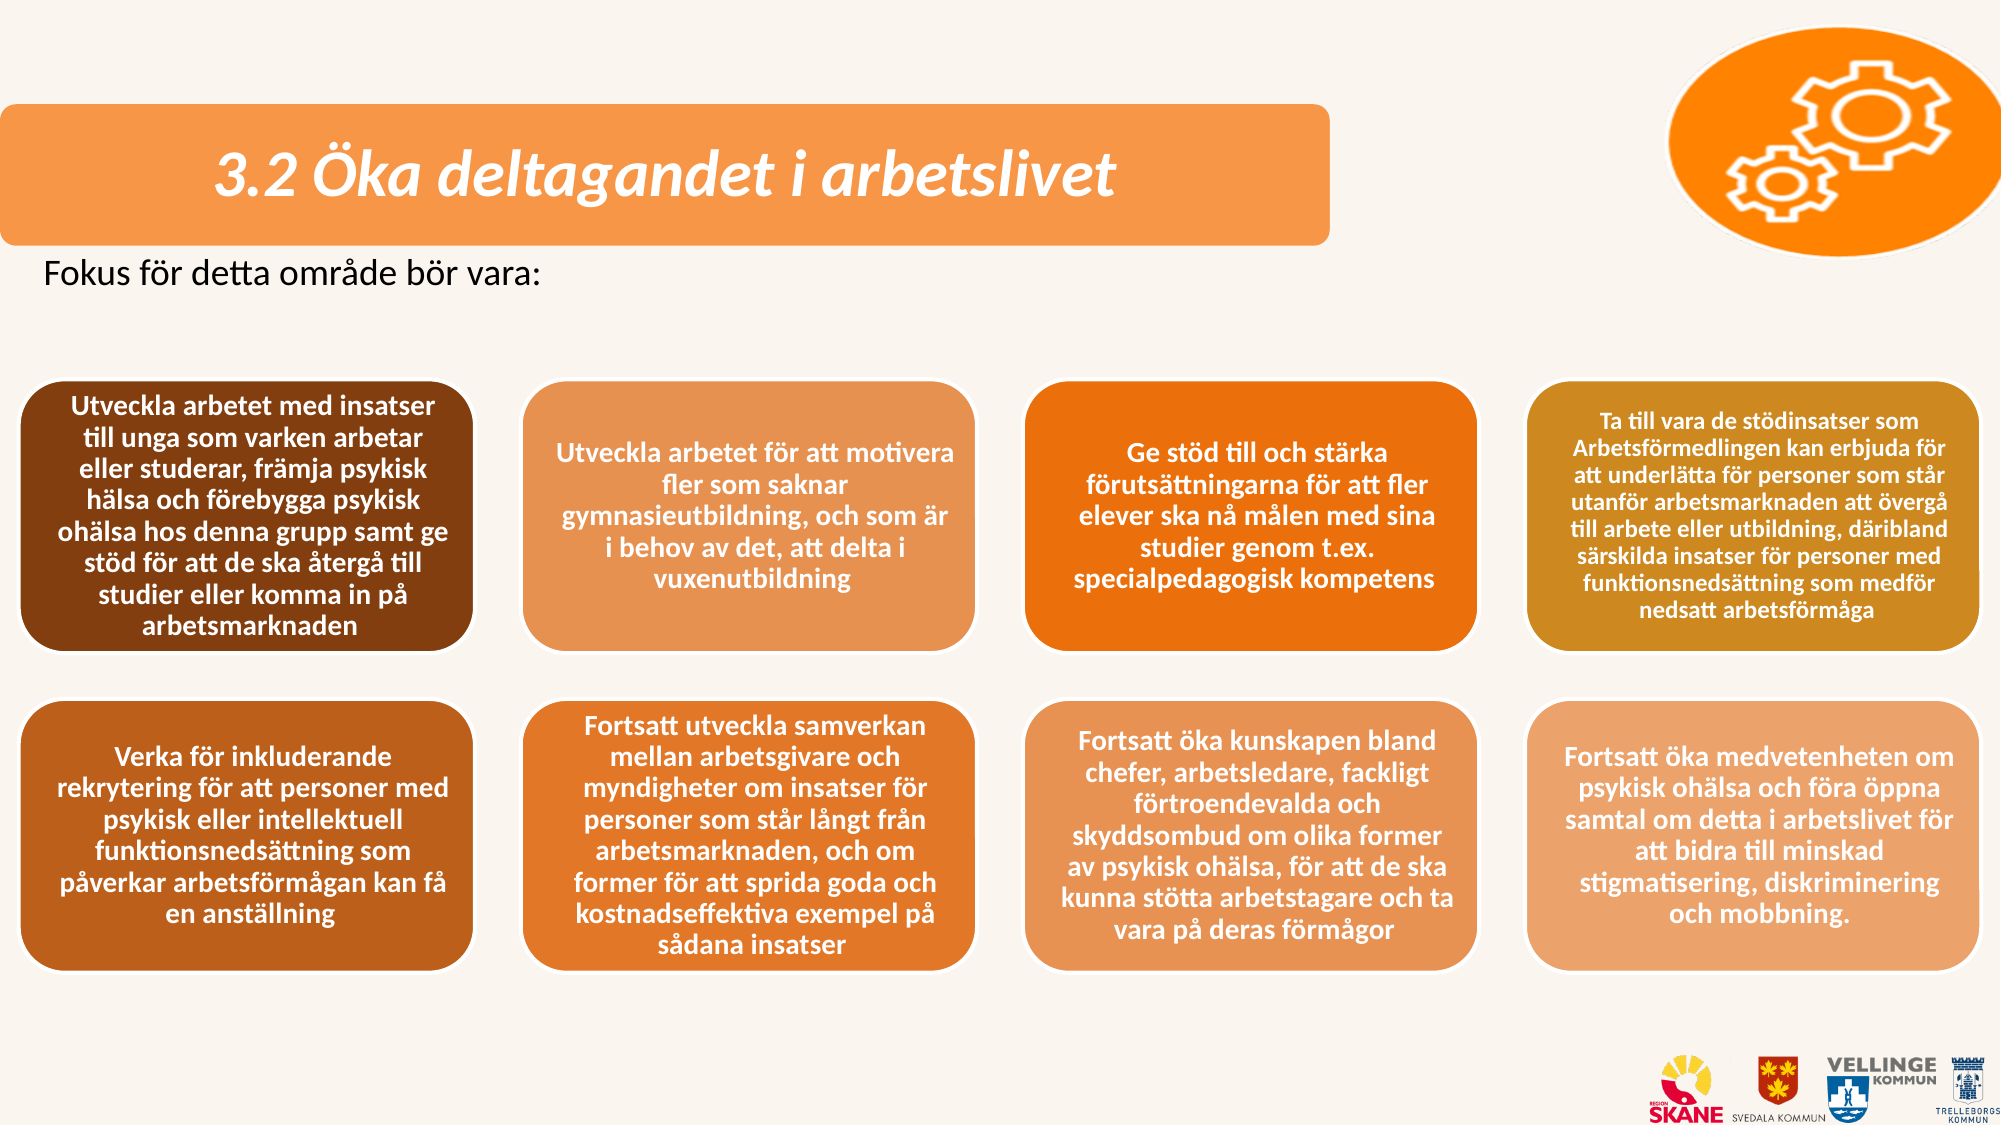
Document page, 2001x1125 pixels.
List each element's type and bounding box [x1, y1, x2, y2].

text_box [1662, 22, 2000, 261]
picture [1642, 1042, 2000, 1125]
text_box [17, 229, 1983, 1123]
text_box [0, 103, 1330, 246]
